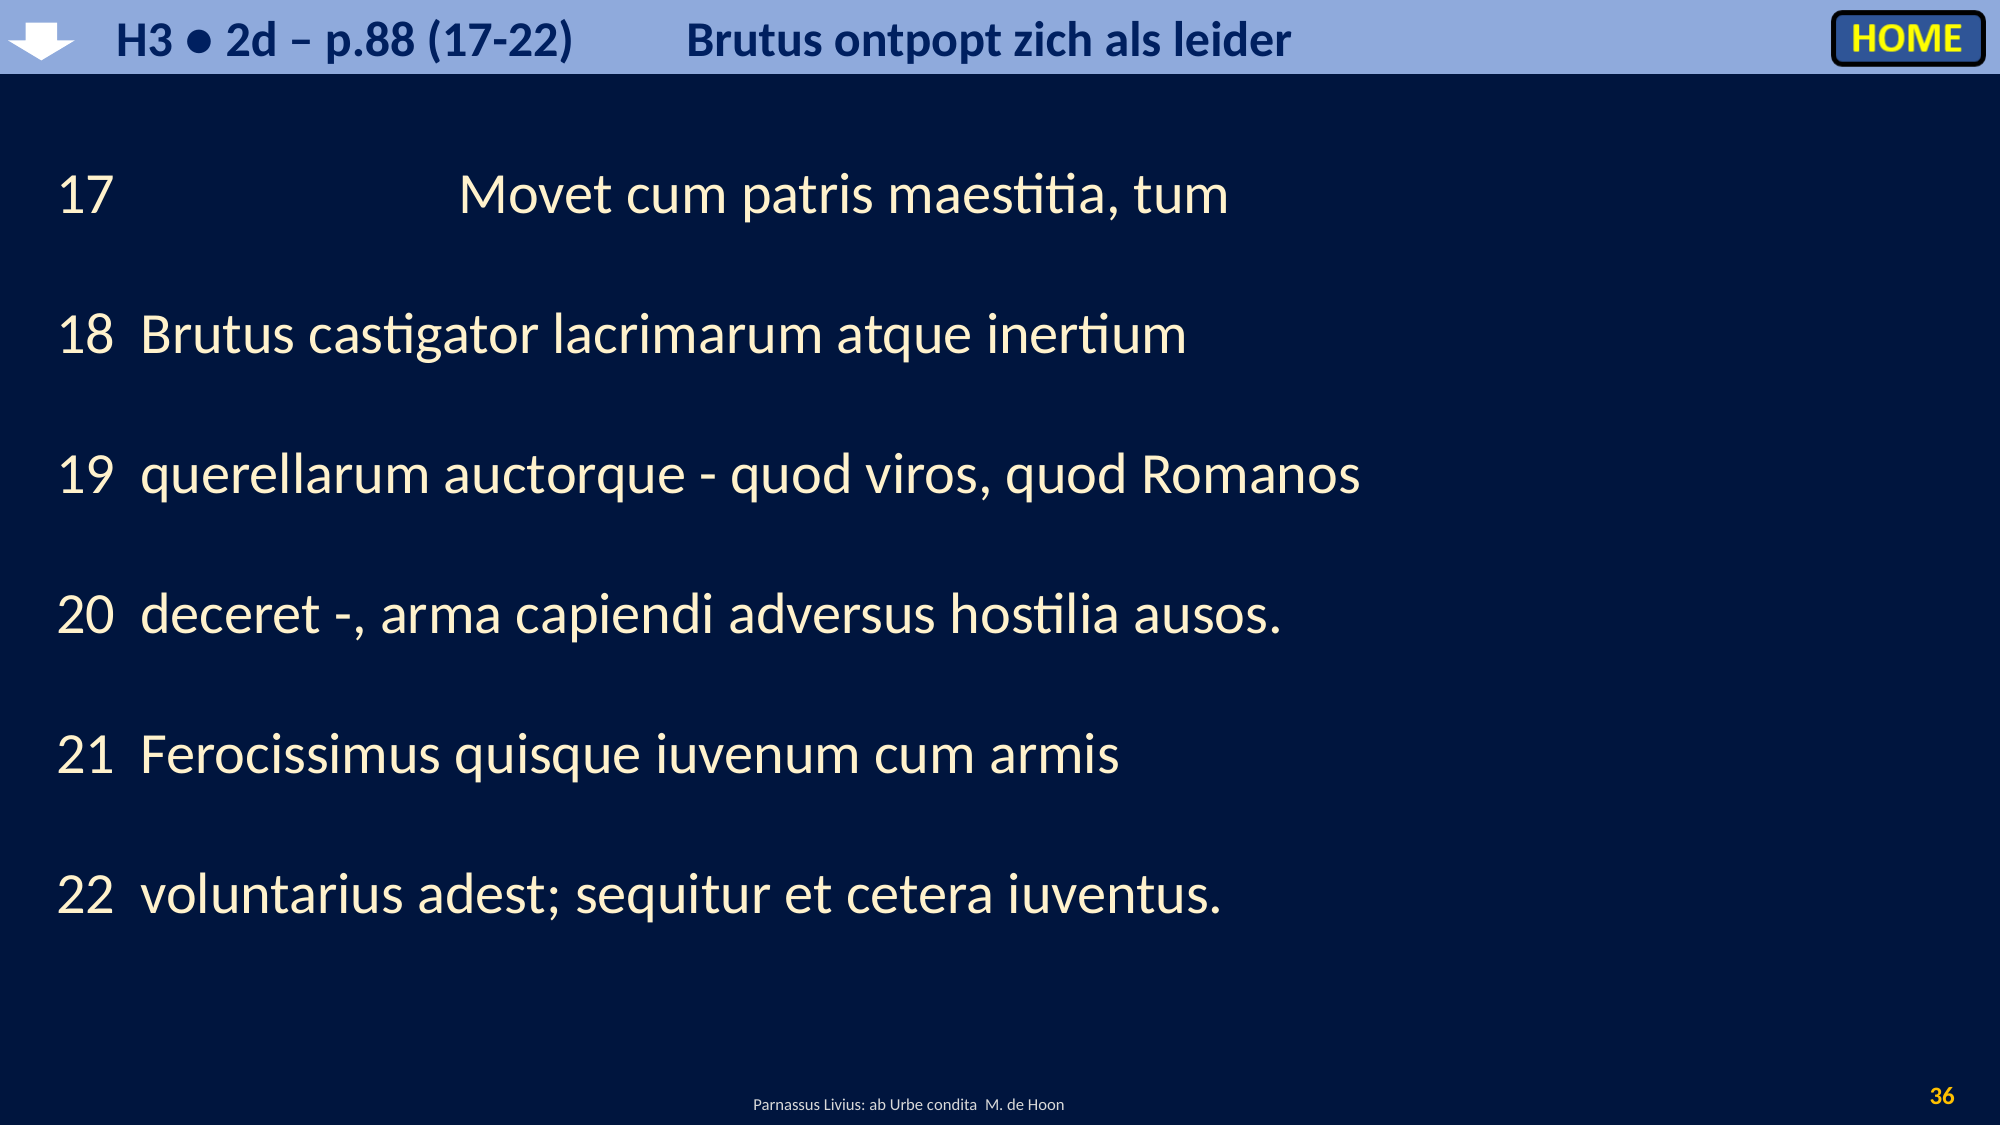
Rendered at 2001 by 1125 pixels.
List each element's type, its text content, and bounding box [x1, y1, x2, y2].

text_box [8, 22, 75, 61]
text_box Movet cum patris maestitia, tum Brutus castigator lacrimarum atque inertium querellarum auctorque - quod viros, quod Romanos deceret -, arma capiendi adversus hostilia ausos. Ferocissimus quisque iuvenum cum armis voluntarius adest; sequitur et cetera iuventus. [41, 78, 1711, 933]
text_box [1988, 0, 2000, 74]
text_box H3 ● 2d – p.88 (17-22) Brutus ontpopt zich als leider [0, 0, 1825, 74]
slide_number 36 [1895, 1065, 1971, 1125]
picture [1825, 0, 1988, 89]
footer Parnassus Livius: ab Urbe condita M. de Hoon [738, 1081, 1090, 1124]
